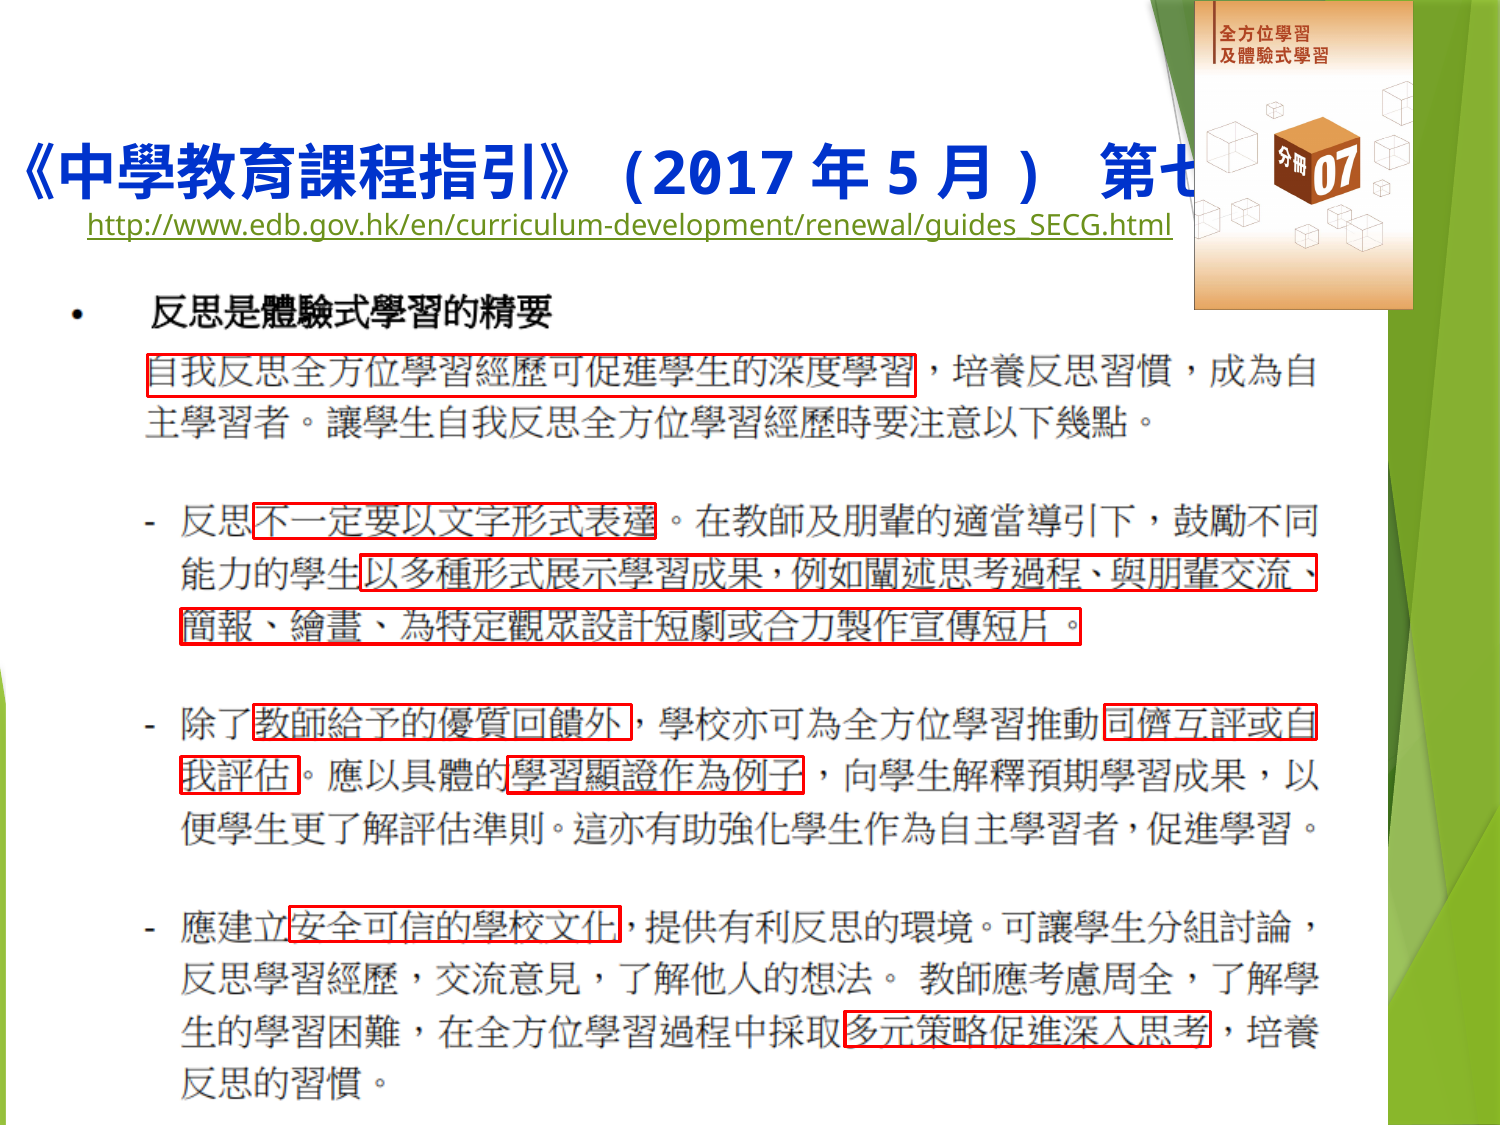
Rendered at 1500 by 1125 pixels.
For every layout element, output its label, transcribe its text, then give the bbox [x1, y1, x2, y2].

picture [5, 1, 1414, 1125]
title 《中學教育課程指引》(2017年5月) 第七章 http://www.edb.gov.hk/en/curriculum-development/renewal/guides_SECG.html [0, 112, 1188, 241]
